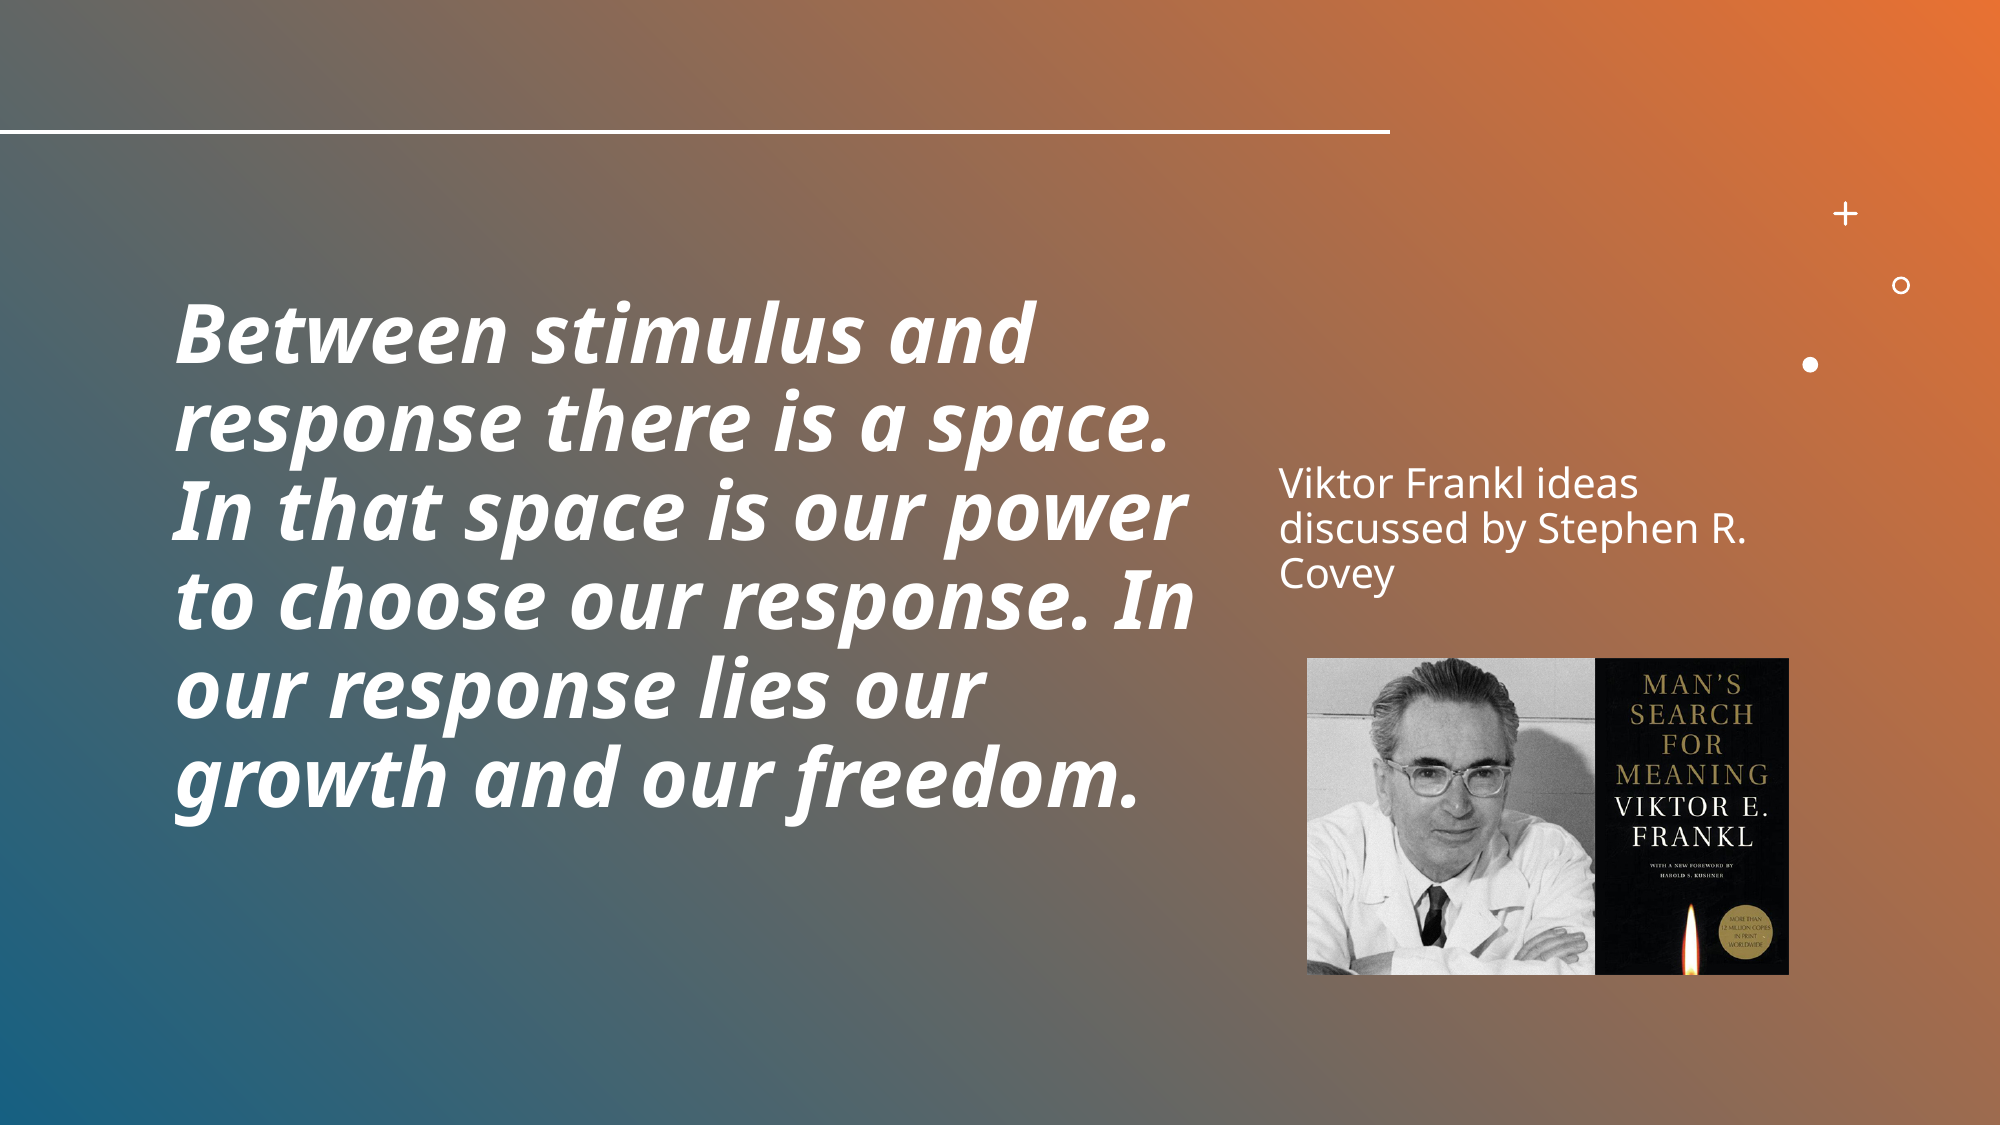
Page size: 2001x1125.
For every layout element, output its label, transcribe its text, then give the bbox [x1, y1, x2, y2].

text_box [1892, 276, 1910, 295]
text_box [1802, 356, 1819, 373]
text_box [0, 0, 2000, 1125]
title Between stimulus and response there is a space. In that space is our power to choose our response. In our response lies our growth and our freedom. [159, 277, 1237, 833]
text_box [1833, 201, 1858, 226]
text_box Viktor Frankl ideas discussed by Stephen R. Covey [1263, 333, 1860, 727]
picture [1306, 657, 1790, 976]
